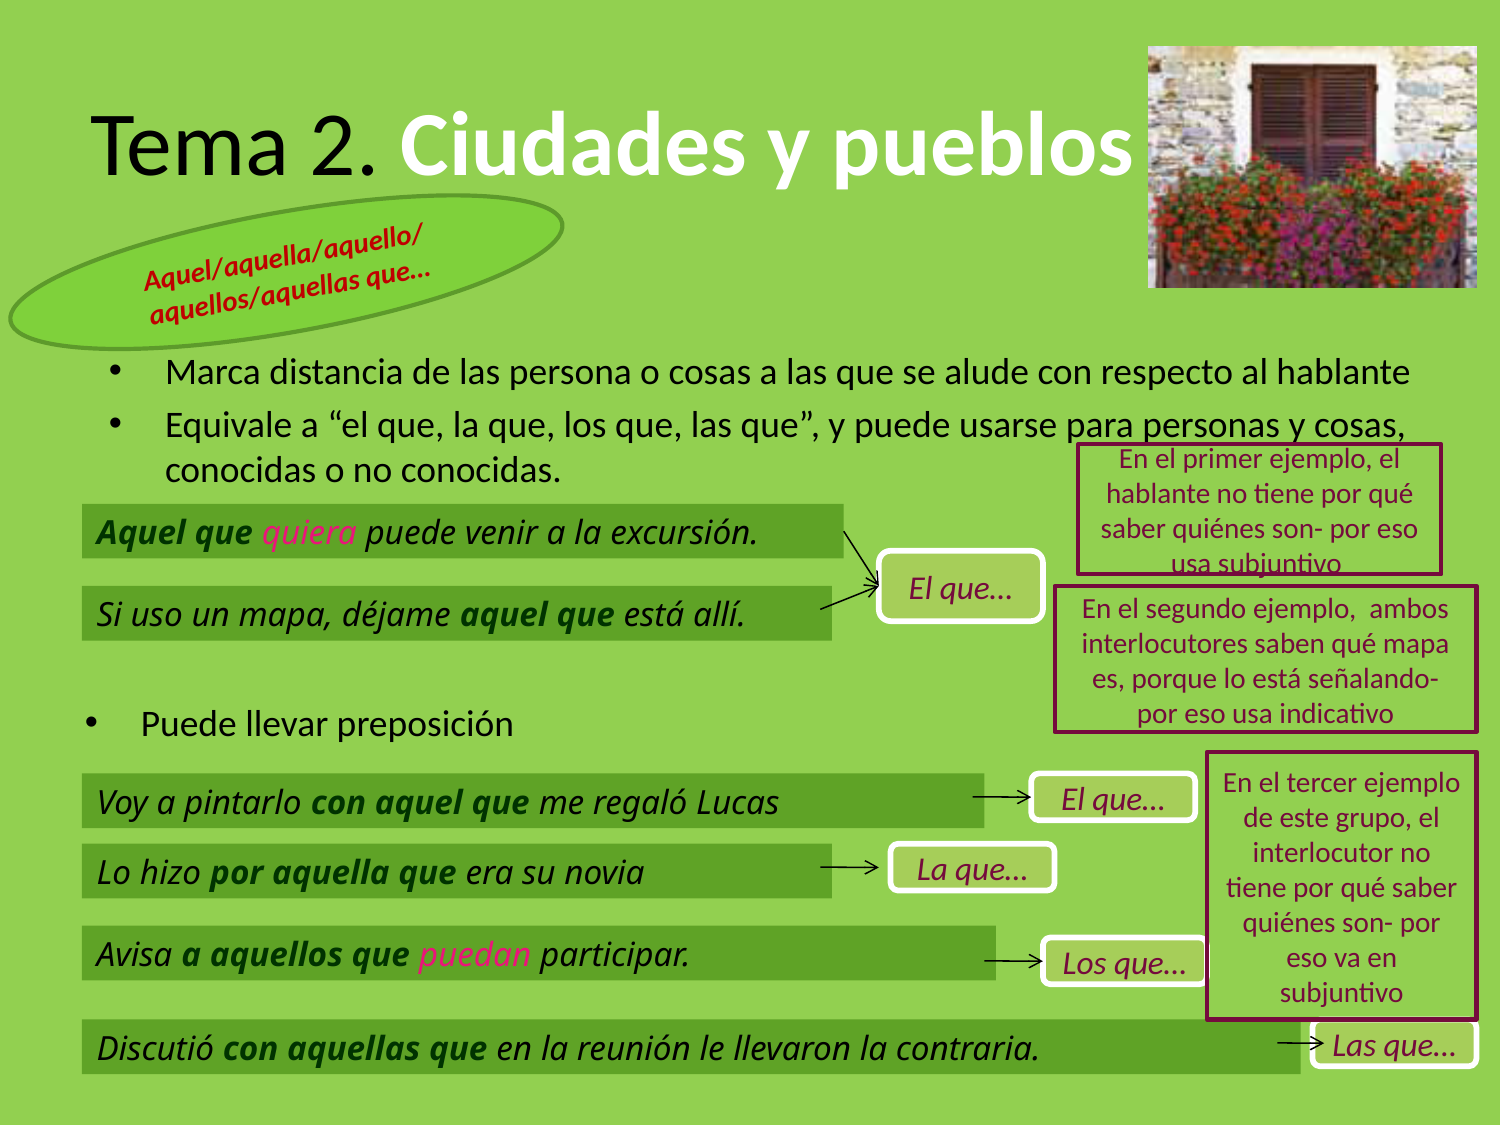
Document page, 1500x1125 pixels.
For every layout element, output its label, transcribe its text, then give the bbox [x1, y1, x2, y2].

picture [1148, 46, 1477, 288]
text_box Aquel que quiera puede venir a la excursión. [82, 503, 844, 559]
text_box Avisa a aquellos que puedan participar. [81, 925, 996, 981]
text_box Lo hizo por aquella que era su novia [81, 843, 832, 899]
text_box El que… [1029, 771, 1198, 823]
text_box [820, 585, 880, 610]
text_box Si uso un mapa, déjame aquel que está allí. [81, 585, 832, 641]
text_box En el tercer ejemplo de este grupo, el interlocutor no tiene por qué saber quiénes son- por eso va en subjuntivo [1205, 750, 1479, 1022]
text_box Las que… [1310, 1022, 1479, 1069]
text_box Los que… [1040, 935, 1205, 987]
text_box Voy a pintarlo con aquel que me regaló Lucas [81, 773, 985, 829]
text_box La que… [888, 841, 1057, 893]
text_box En el primer ejemplo, el hablante no tiene por qué saber quiénes son- por eso usa subjuntivo [1076, 442, 1443, 576]
list Marca distancia de las persona o cosas a las que se alude con respecto al hablante Equivale a “el que, la que, los que, las que”, y puede usarse para personas y cosas, conocidas o no conocidas. [93, 339, 1454, 481]
text_box Aquel/aquella/aquello/aquellos/aquellas que… [8, 193, 565, 352]
text_box En el segundo ejemplo, ambos interlocutores saben qué mapa es, porque lo está señalando- por eso usa indicativo [1053, 584, 1479, 734]
text_box Puede llevar preposición [70, 691, 833, 752]
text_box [843, 531, 880, 585]
text_box El que… [879, 548, 1046, 624]
title Tema 2. Ciudades y pueblos [75, 45, 1149, 233]
text_box Discutió con aquellas que en la reunión le llevaron la contraria. [81, 1019, 1301, 1075]
